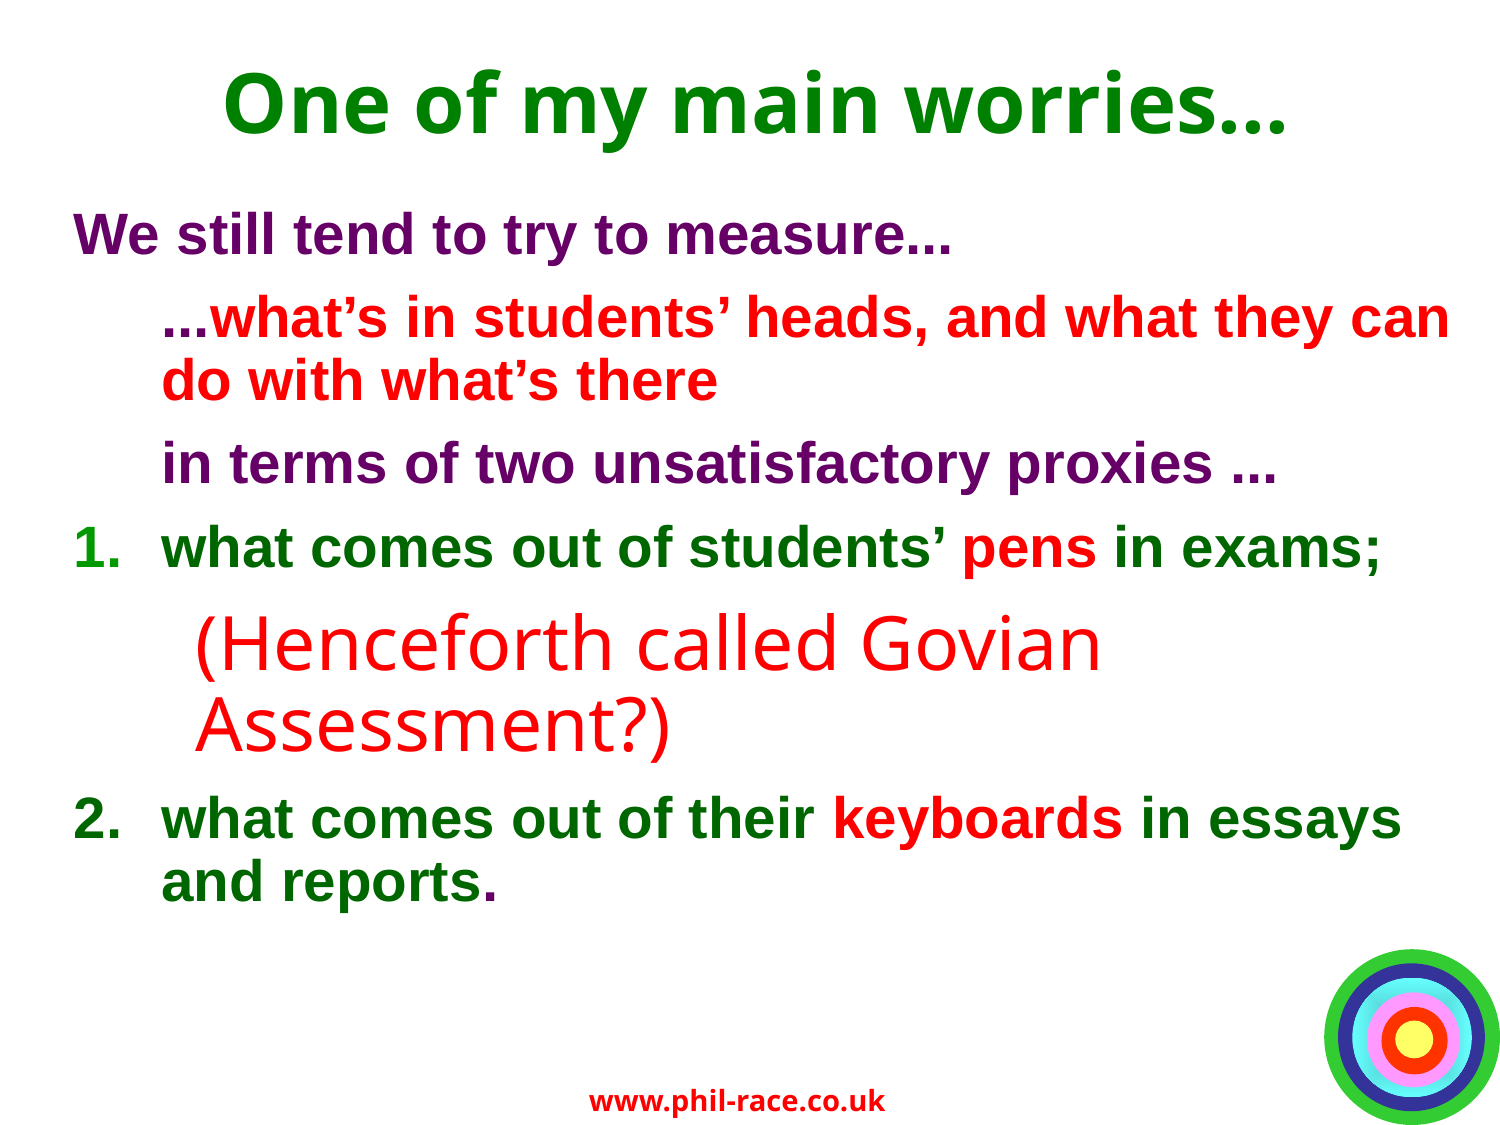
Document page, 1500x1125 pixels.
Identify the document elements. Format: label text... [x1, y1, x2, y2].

list We still tend to try to measure... ...what’s in students’ heads, and what they can do with what’s there in terms of two unsatisfactory proxies ... what comes out of students’ pens in exams; (Henceforth called Govian Assessment?) 2. what comes out of their keyboards in essays and reports. [58, 196, 1471, 963]
title One of my main worries... [40, 30, 1471, 185]
